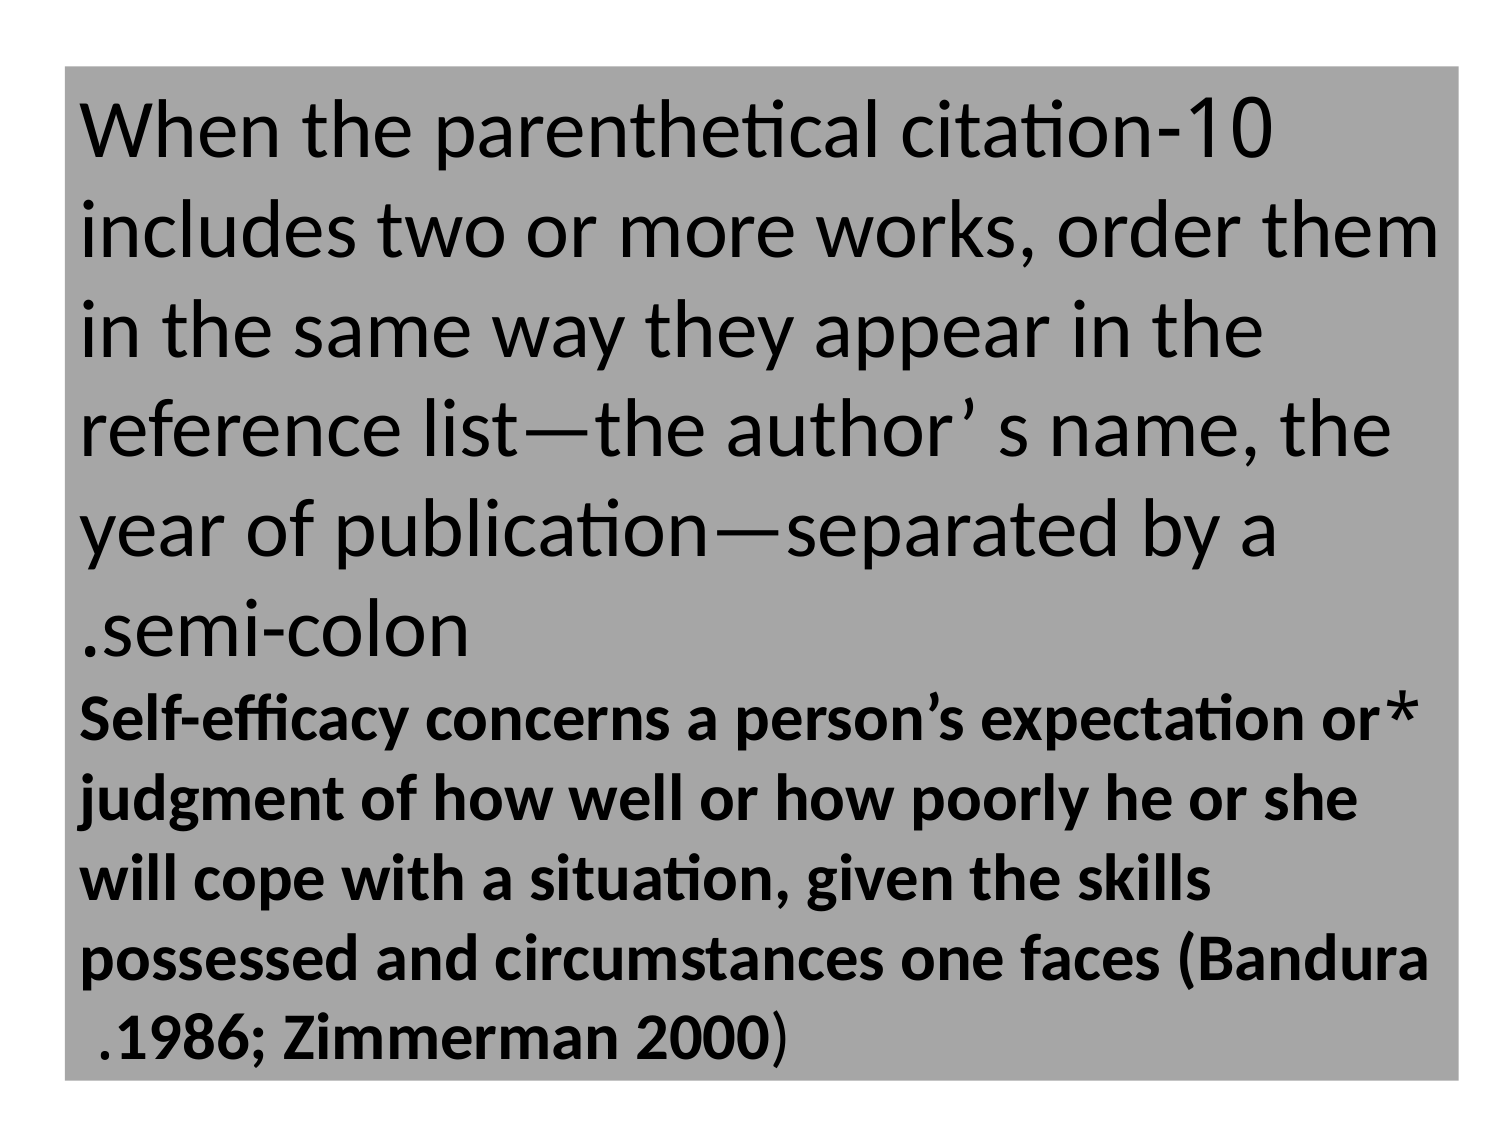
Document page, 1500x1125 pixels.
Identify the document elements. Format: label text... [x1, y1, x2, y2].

text_box 10-When the parenthetical citation includes two or more works, order them in the same way they appear in the reference list—the author’ s name, the year of publication—separated by a semi-colon. *Self-efficacy concerns a person’s expectation or judgment of how well or how poorly he or she will cope with a situation, given the skills possessed and circumstances one faces (Bandura 1986; Zimmerman 2000). [64, 66, 1459, 1081]
